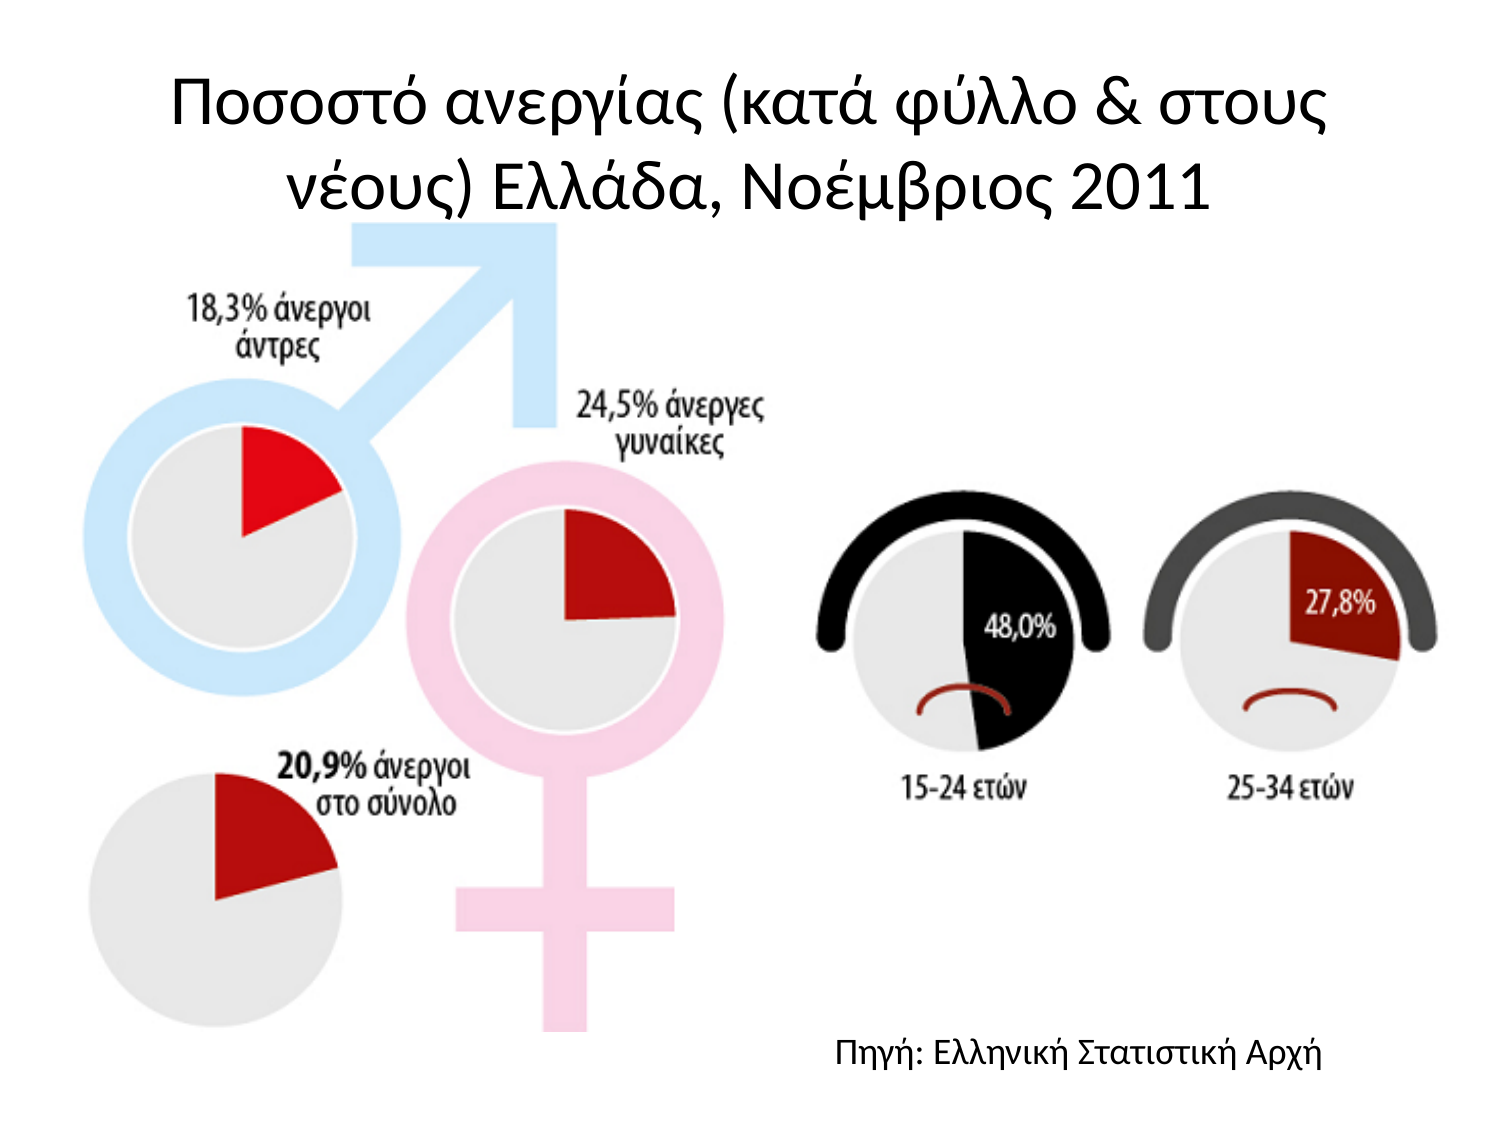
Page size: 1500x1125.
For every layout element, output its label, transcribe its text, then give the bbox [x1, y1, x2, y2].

picture [808, 480, 1453, 809]
title Ποσοστό ανεργίας (κατά φύλλο & στους νέους) Ελλάδα, Νοέμβριος 2011 [75, 45, 1425, 233]
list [46, 222, 779, 1032]
text_box Πηγή: Ελληνική Στατιστική Αρχή [820, 1019, 1442, 1080]
